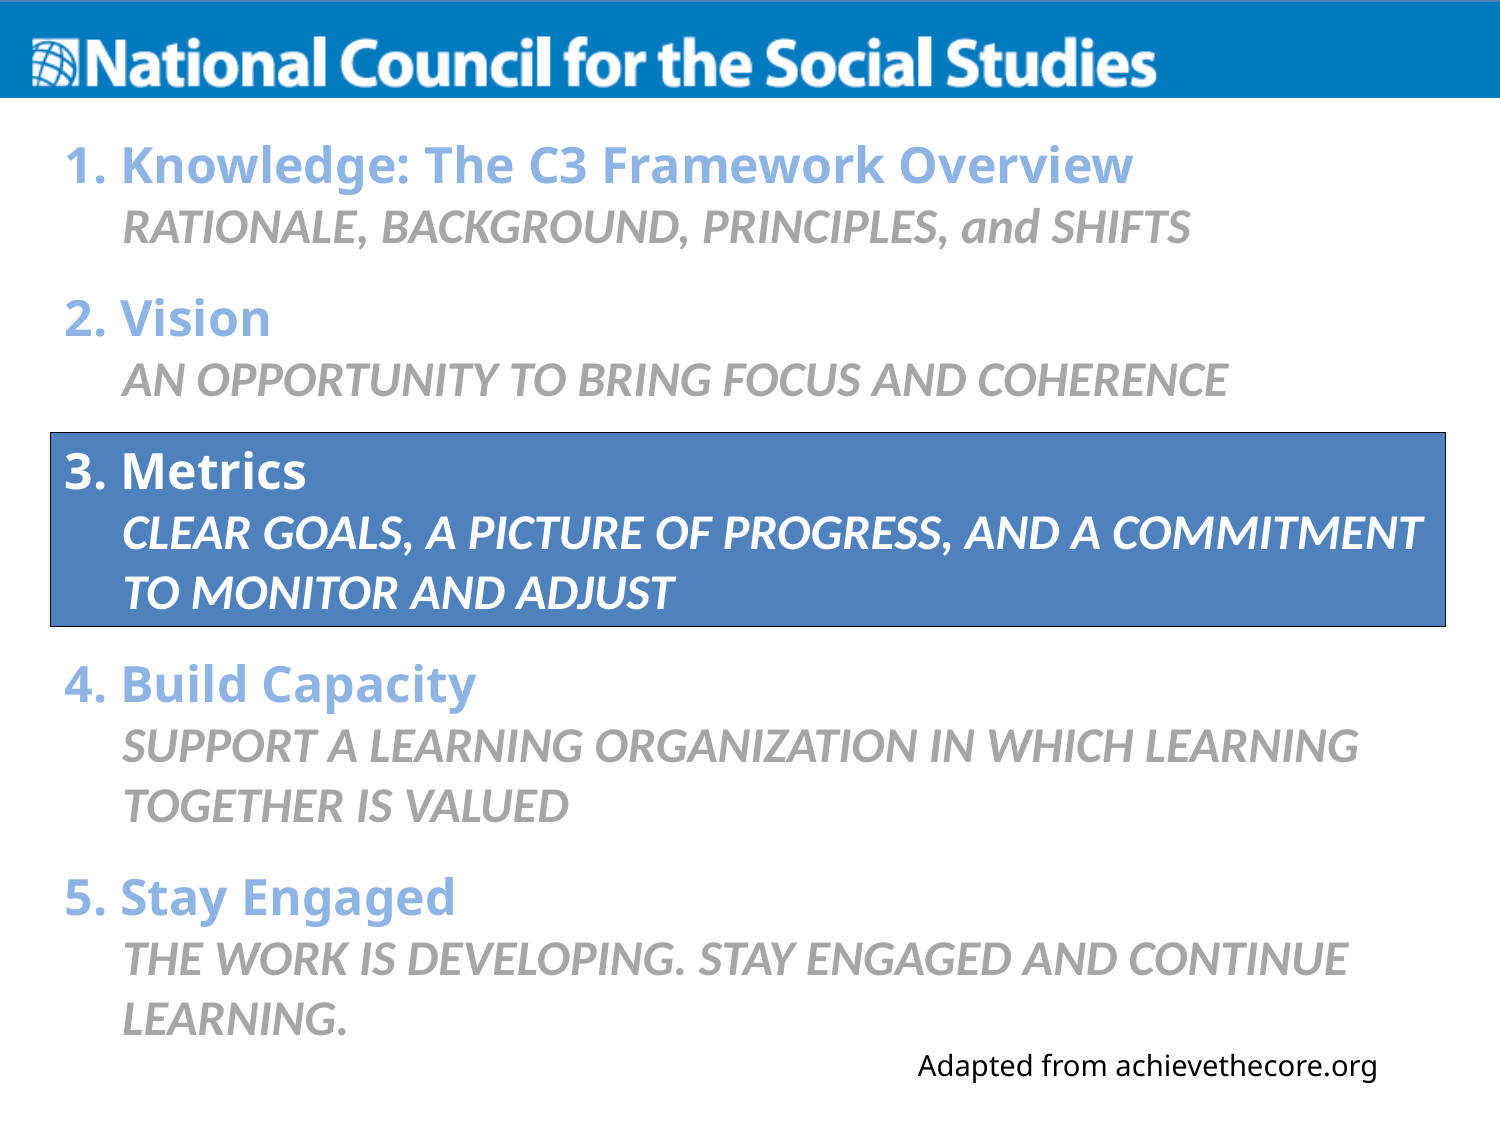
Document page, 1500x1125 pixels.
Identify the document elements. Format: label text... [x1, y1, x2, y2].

text_box 4. Build Capacity Support a learning organization in which learning together is valued [50, 644, 1446, 840]
text_box 3. Metrics Clear goals, a picture of progress, and a commitment to monitor and adjust [50, 432, 1446, 627]
picture [0, 2, 1500, 98]
text_box 1. Knowledge: The C3 Framework Overview RATIONALE, BACKGROUND, PRINCIPLES, and SHIFTS [50, 126, 1446, 262]
text_box 5. Stay Engaged The work is developing. Stay engaged and continue learning. [50, 857, 1446, 1053]
text_box Adapted from achievethecore.org [902, 1040, 1394, 1091]
text_box 2. Vision An Opportunity to Bring Focus and Coherence [50, 278, 1446, 414]
